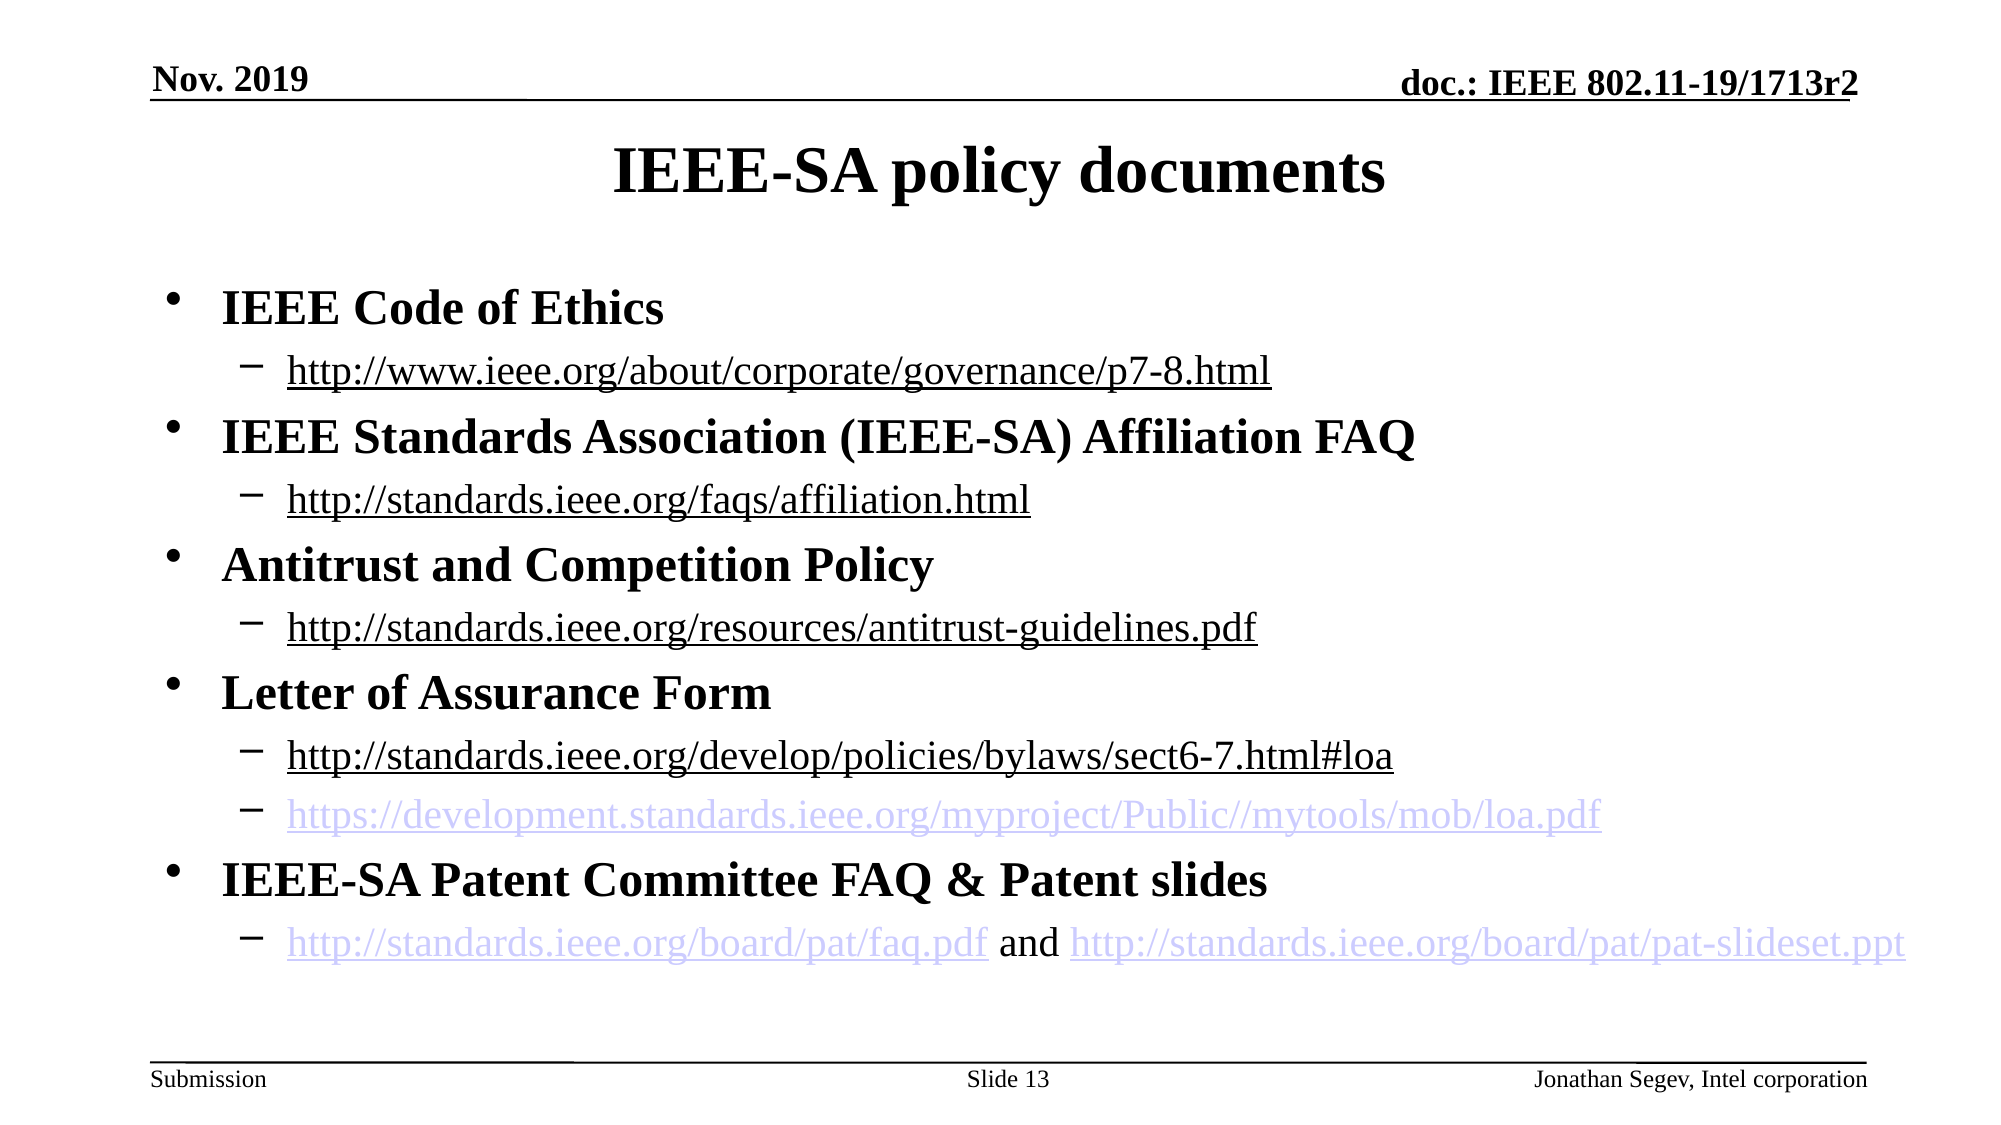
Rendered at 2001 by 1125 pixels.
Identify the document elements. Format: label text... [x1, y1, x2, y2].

footer Jonathan Segev, Intel corporation [1171, 1061, 1869, 1093]
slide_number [152, 54, 563, 100]
slide_number Slide 13 [950, 1061, 1067, 1123]
title IEEE-SA policy documents [149, 112, 1850, 221]
list IEEE Code of Ethics http://www.ieee.org/about/corporate/governance/p7-8.html IEEE Standards Association (IEEE-SA) Affiliation FAQ http://standards.ieee.org/faqs/affiliation.html Antitrust and Competition Policy http://standards.ieee.org/resources/antitrust-guidelines.pdf Letter of Assurance Form http://standards.ieee.org/develop/policies/bylaws/sect6-7.html#loa https://development.standards.ieee.org/myproject/Public//mytools/mob/loa.pdf IEEE-SA Patent Committee FAQ & Patent slides http://standards.ieee.org/board/pat/faq.pdf and http://standards.ieee.org/board/pat/pat-slideset.ppt [149, 266, 1922, 1000]
